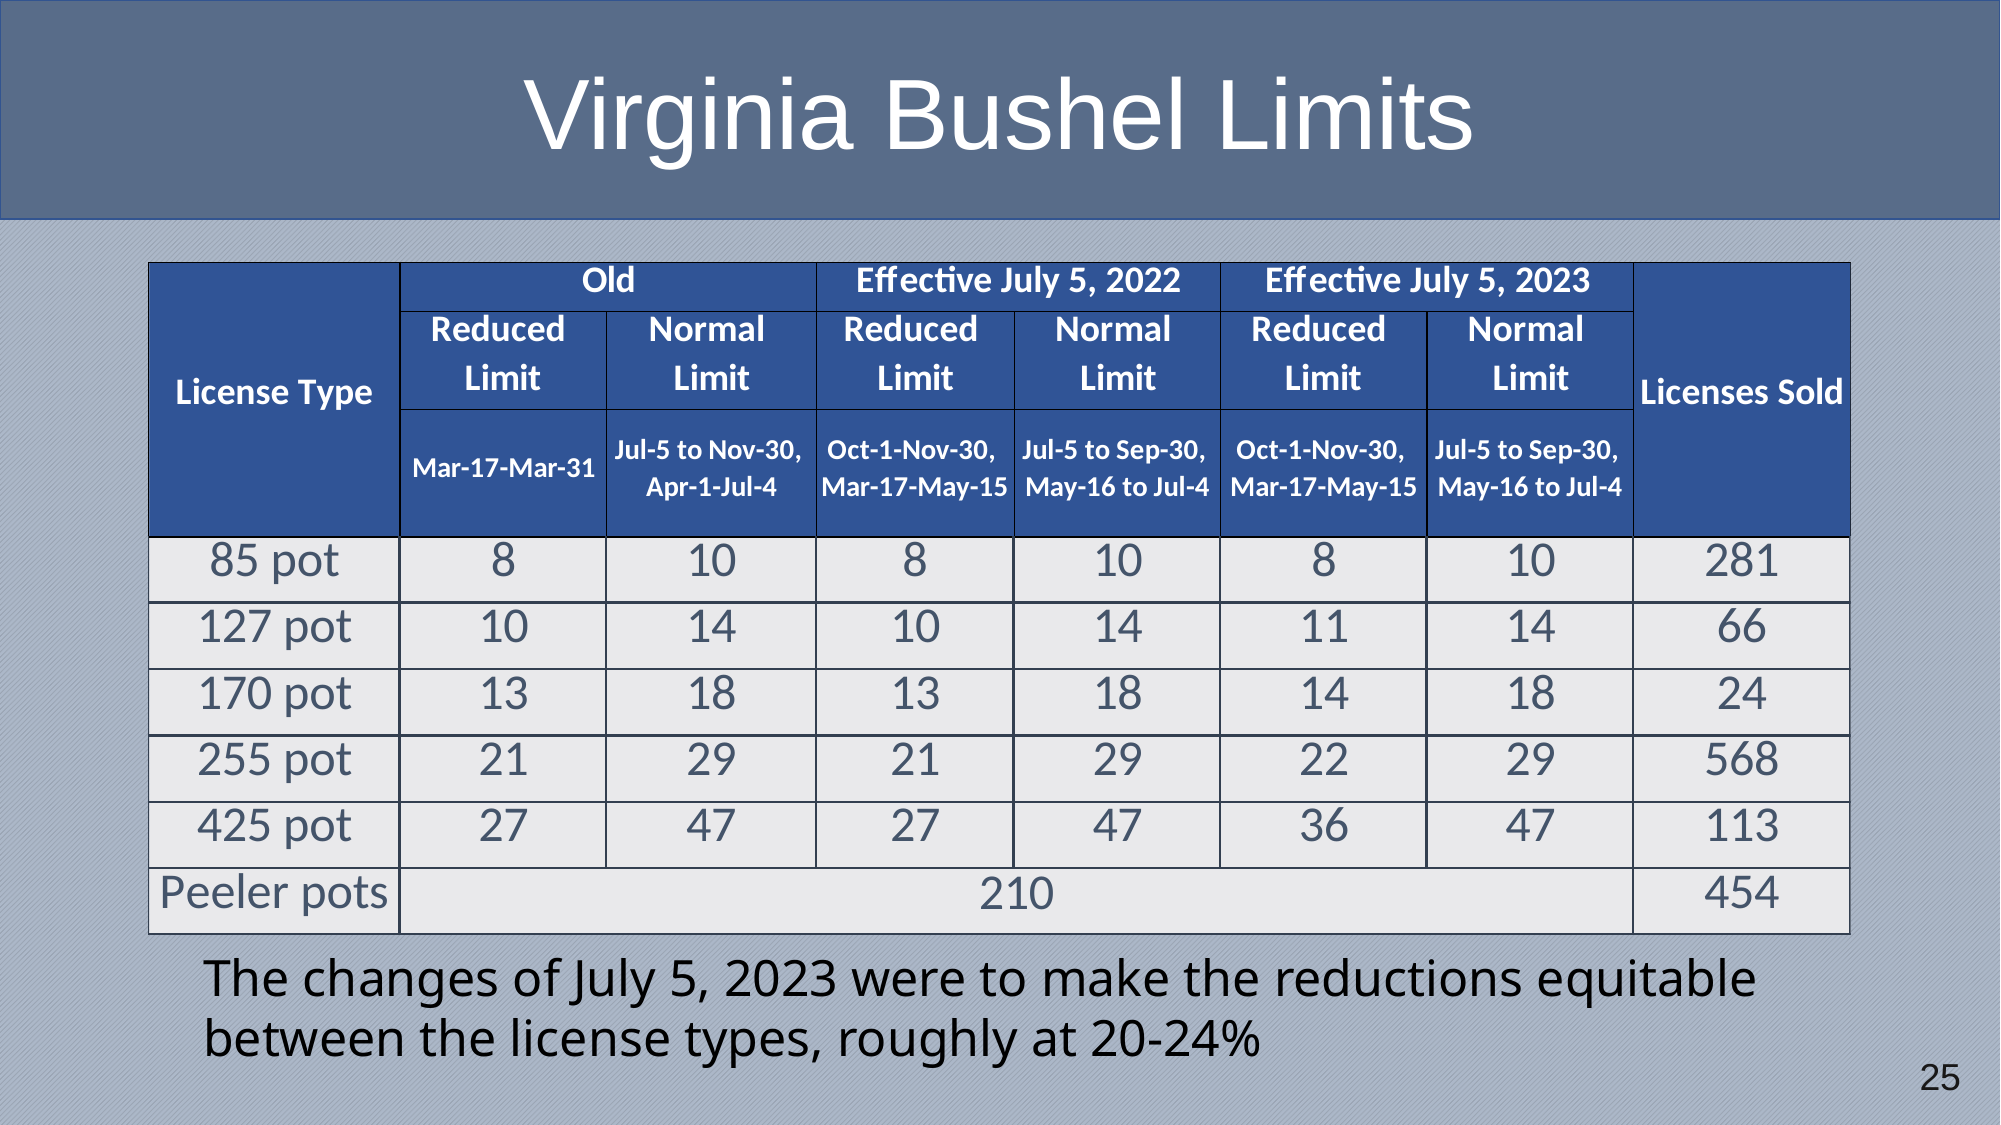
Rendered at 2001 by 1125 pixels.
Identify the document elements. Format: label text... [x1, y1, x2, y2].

slide_number 25 [1526, 1045, 1977, 1106]
picture [147, 261, 1852, 937]
text_box Virginia Bushel Limits [0, 0, 2000, 220]
text_box The changes of July 5, 2023 were to make the reductions equitable between the license types, roughly at 20-24% [188, 939, 1812, 1075]
